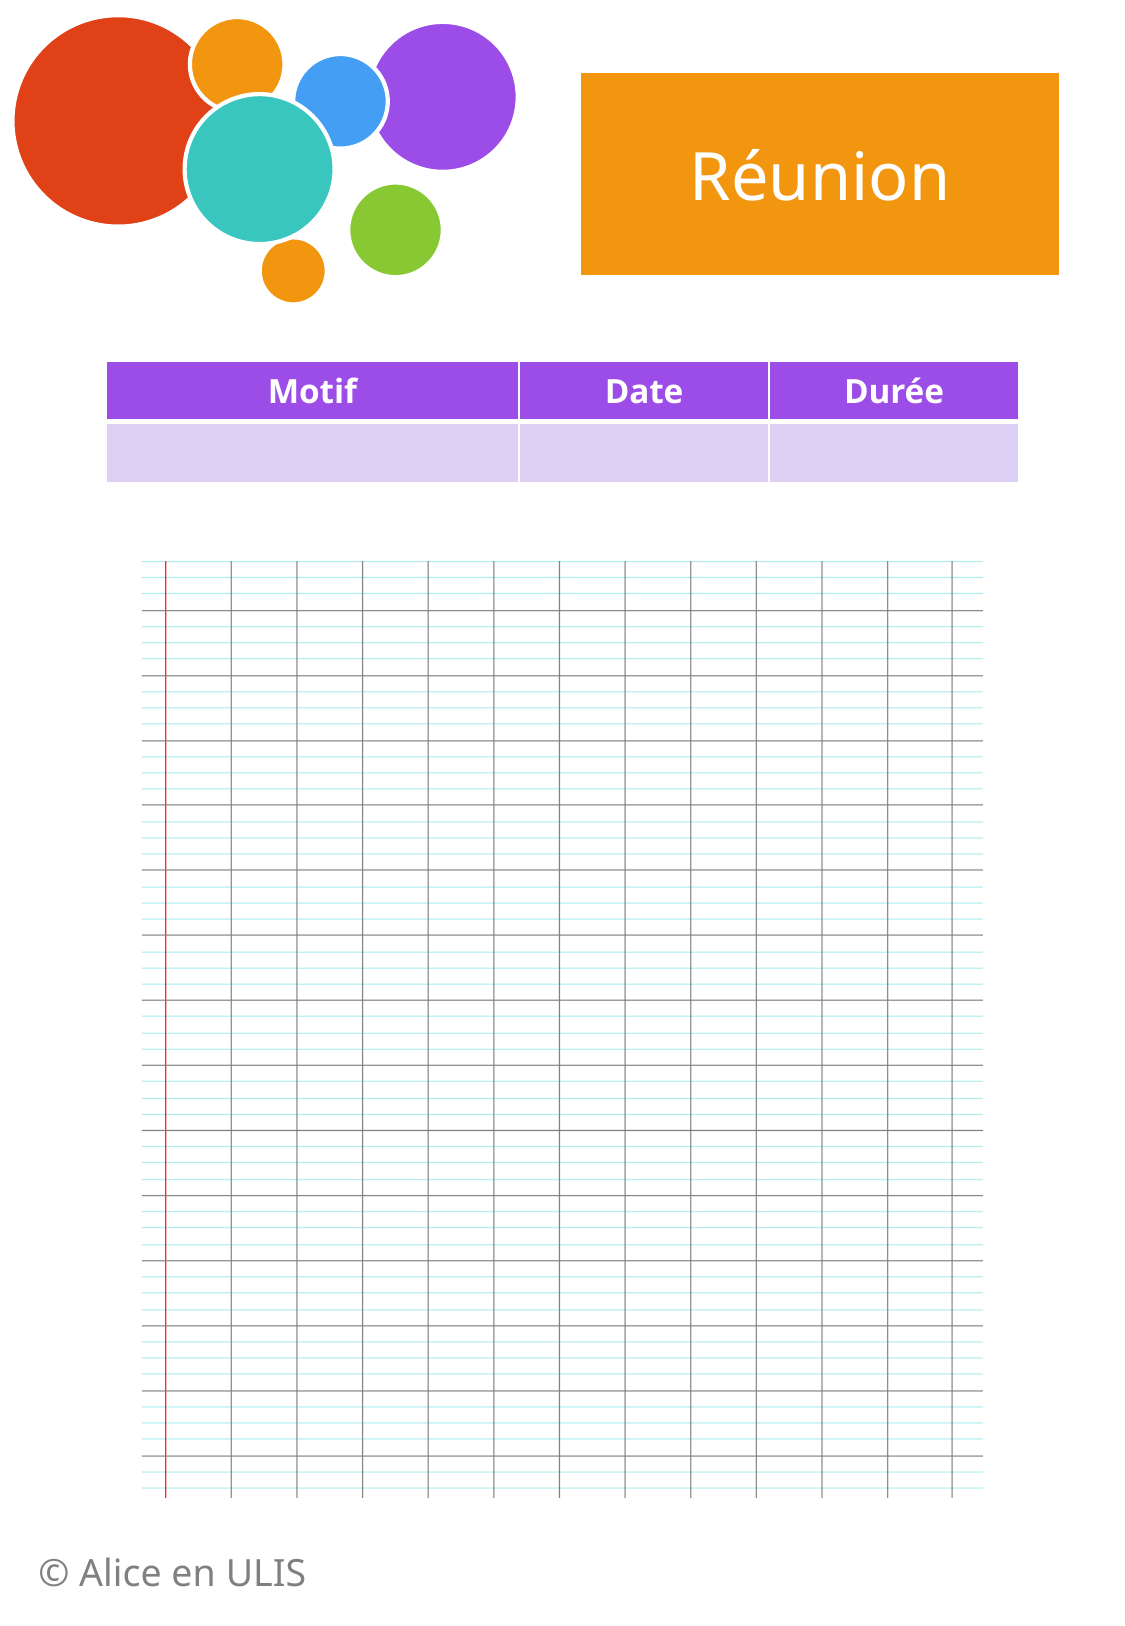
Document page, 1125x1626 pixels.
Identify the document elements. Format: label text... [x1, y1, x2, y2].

table_header Durée [770, 362, 1018, 419]
text_box [10, 13, 212, 229]
table_cell [107, 424, 518, 482]
table_cell [520, 424, 768, 482]
text_box [182, 91, 337, 247]
text_box Réunion [577, 69, 1063, 279]
text_box [257, 235, 329, 307]
table_header Motif [107, 362, 518, 419]
text_box © Alice en ULIS [23, 1541, 546, 1602]
table_cell [770, 424, 1018, 482]
table_header Date [520, 362, 768, 419]
text_box [187, 14, 287, 107]
text_box [373, 19, 520, 174]
text_box [291, 51, 390, 151]
picture [141, 561, 984, 1498]
text_box [346, 180, 445, 280]
